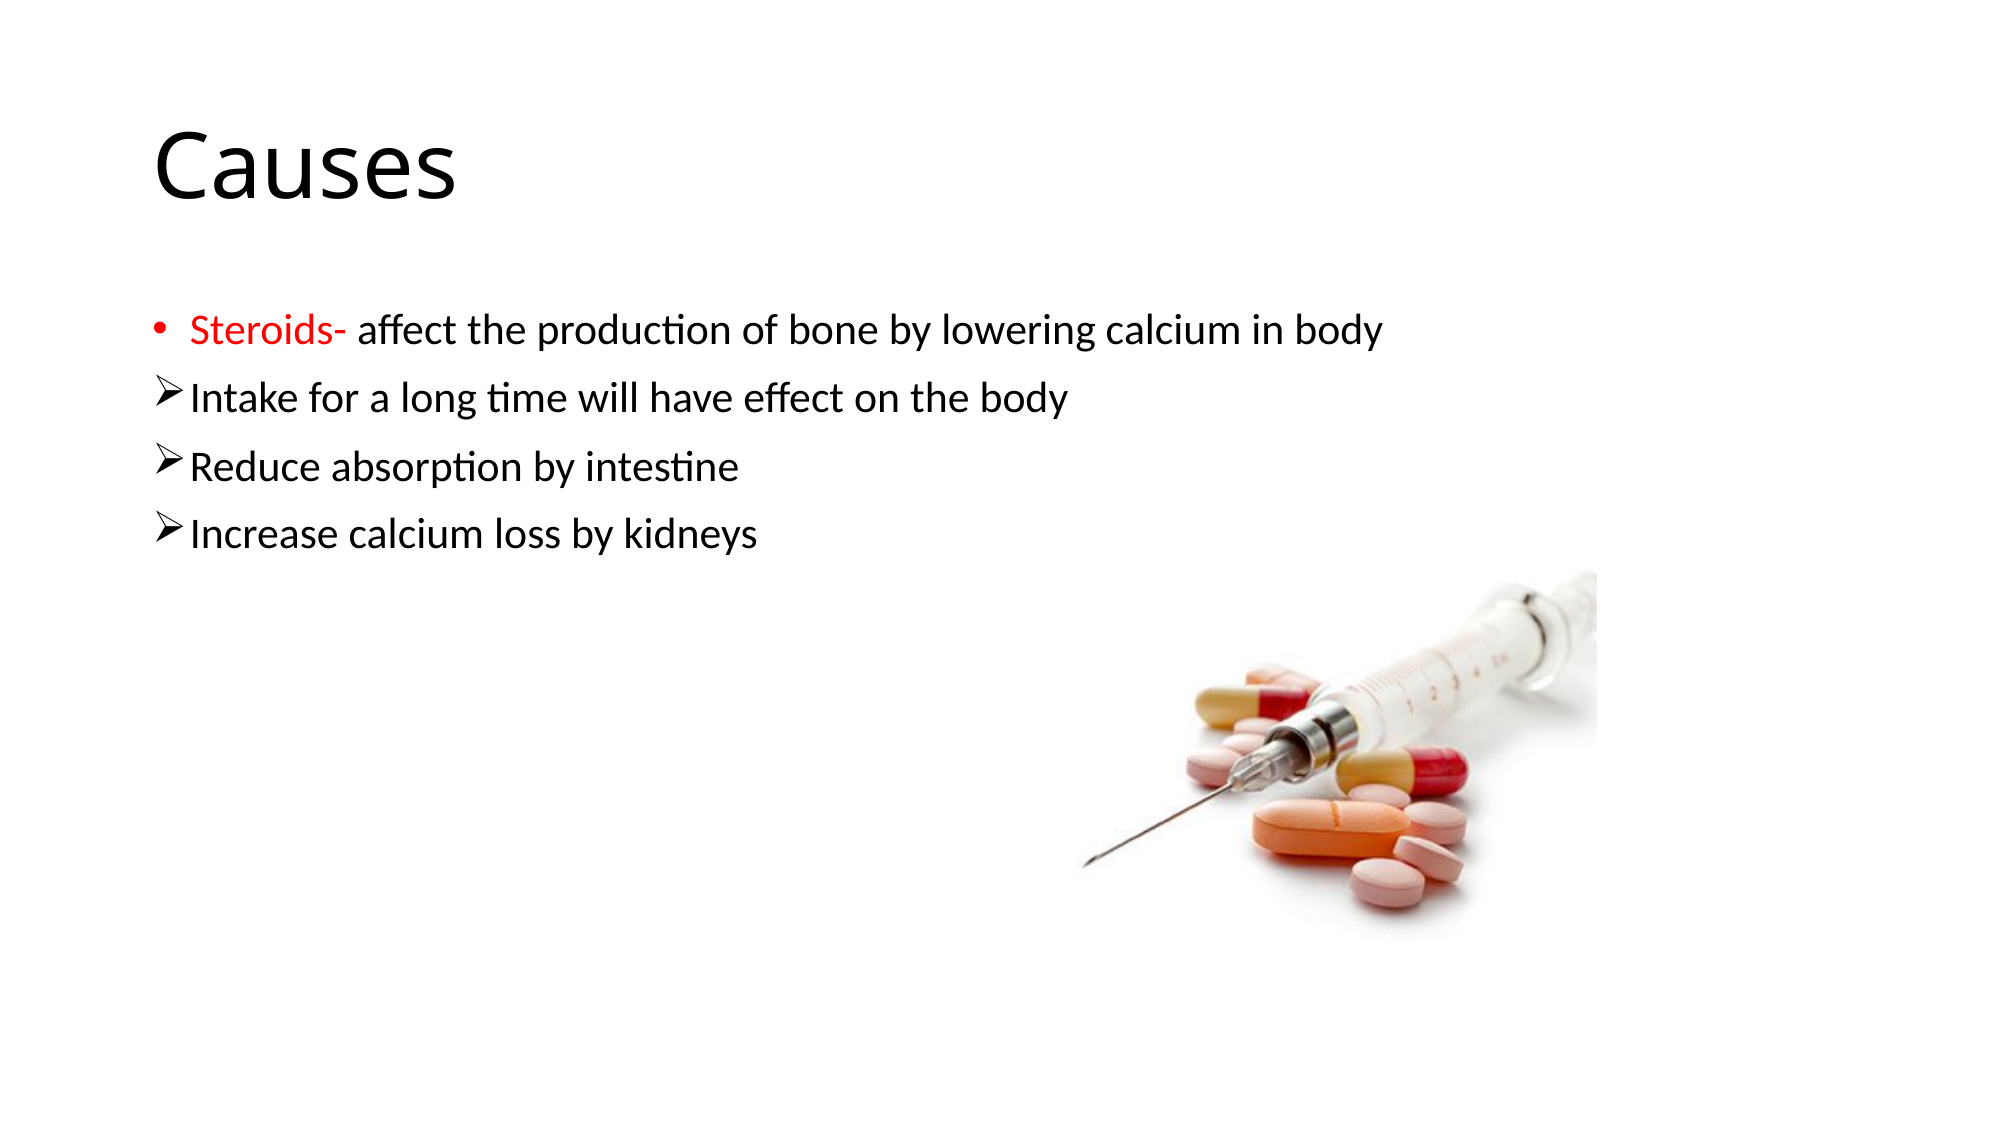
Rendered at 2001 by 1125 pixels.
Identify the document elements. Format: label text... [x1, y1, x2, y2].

picture [1064, 504, 1597, 1036]
list Steroids- affect the production of bone by lowering calcium in body Intake for a long time will have effect on the body Reduce absorption by intestine Increase calcium loss by kidneys [137, 299, 1863, 1014]
title Causes [137, 59, 1863, 278]
